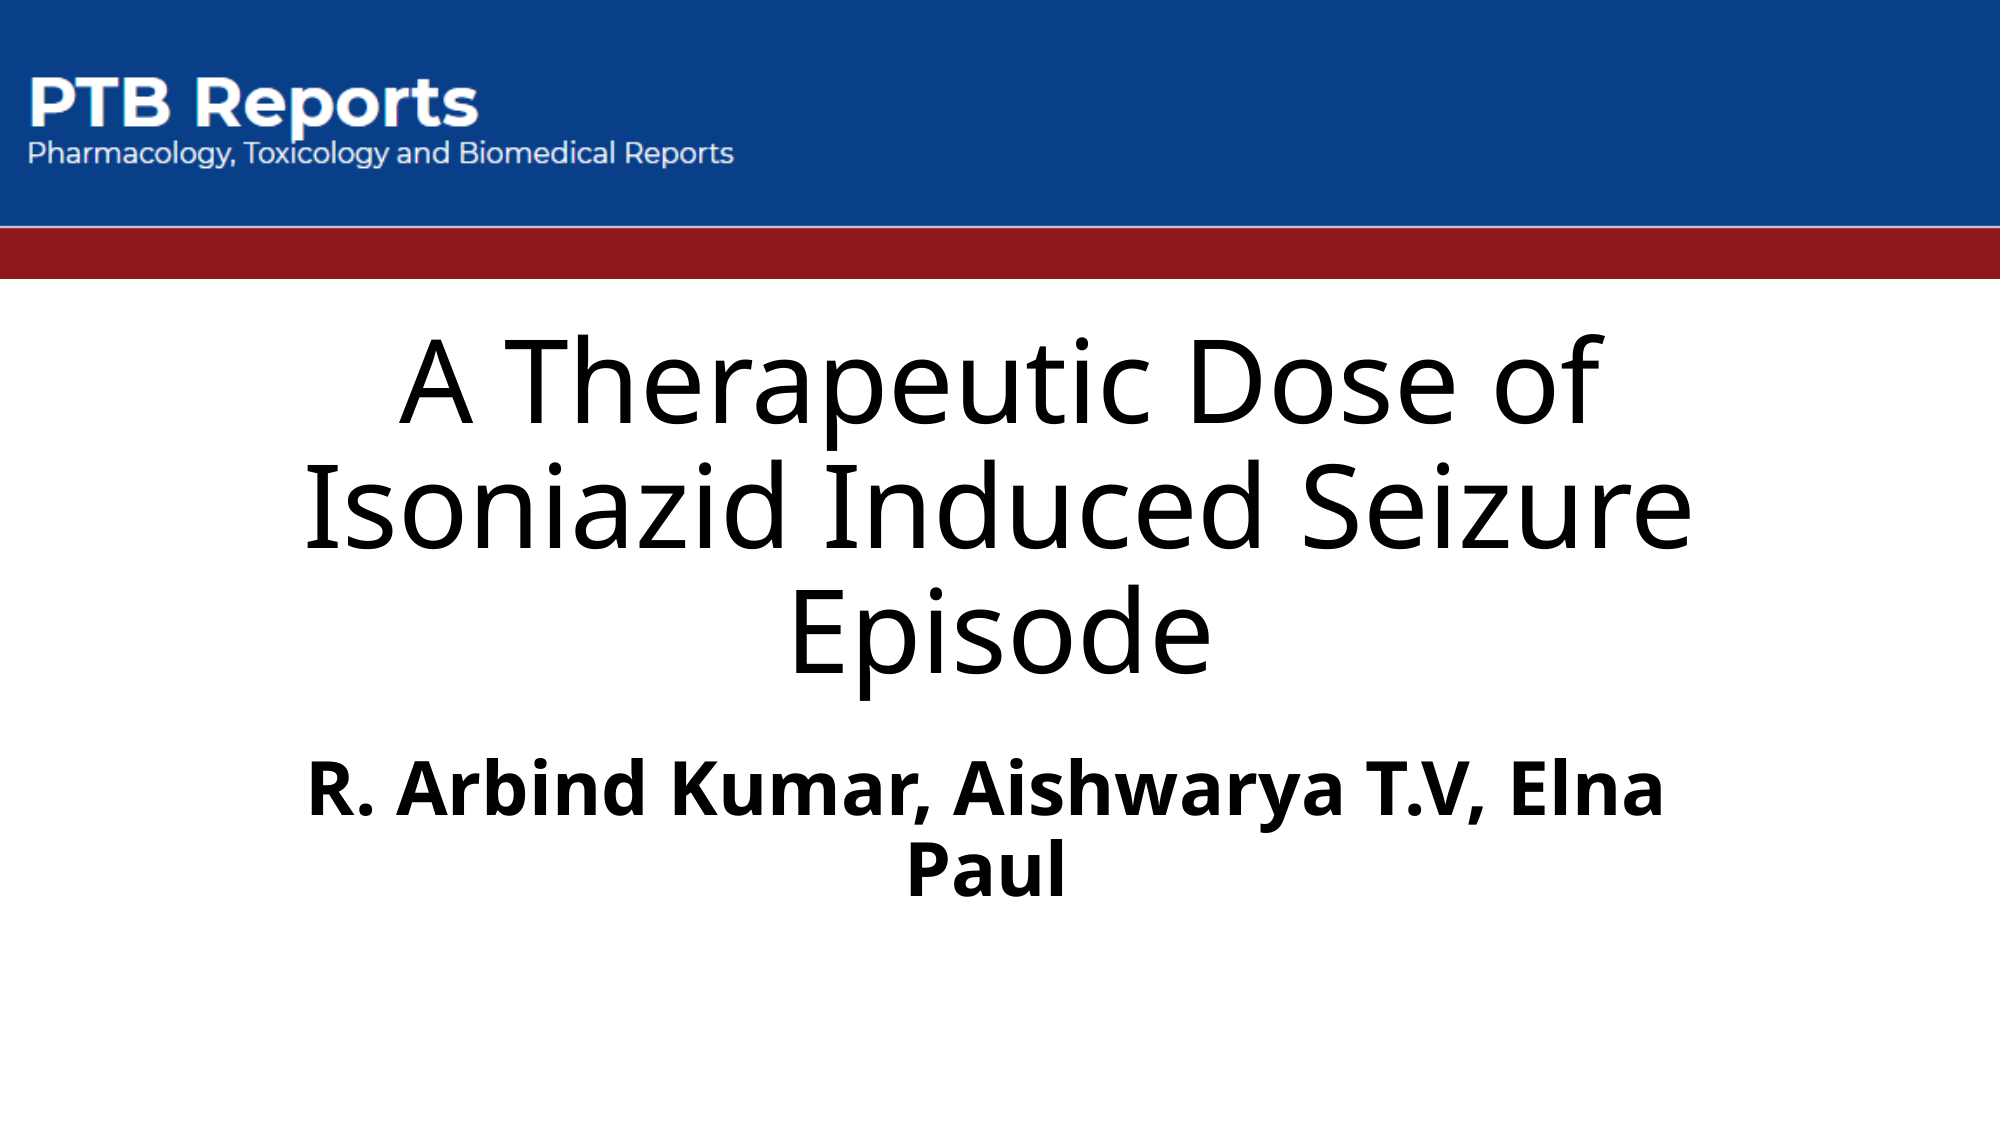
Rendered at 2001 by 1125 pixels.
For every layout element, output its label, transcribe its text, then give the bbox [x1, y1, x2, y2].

picture [0, 0, 2000, 279]
subtitle R. Arbind Kumar, Aishwarya T.V, Elna Paul [223, 742, 1750, 1015]
title A Therapeutic Dose of Isoniazid Induced Seizure Episode [144, 314, 1856, 707]
